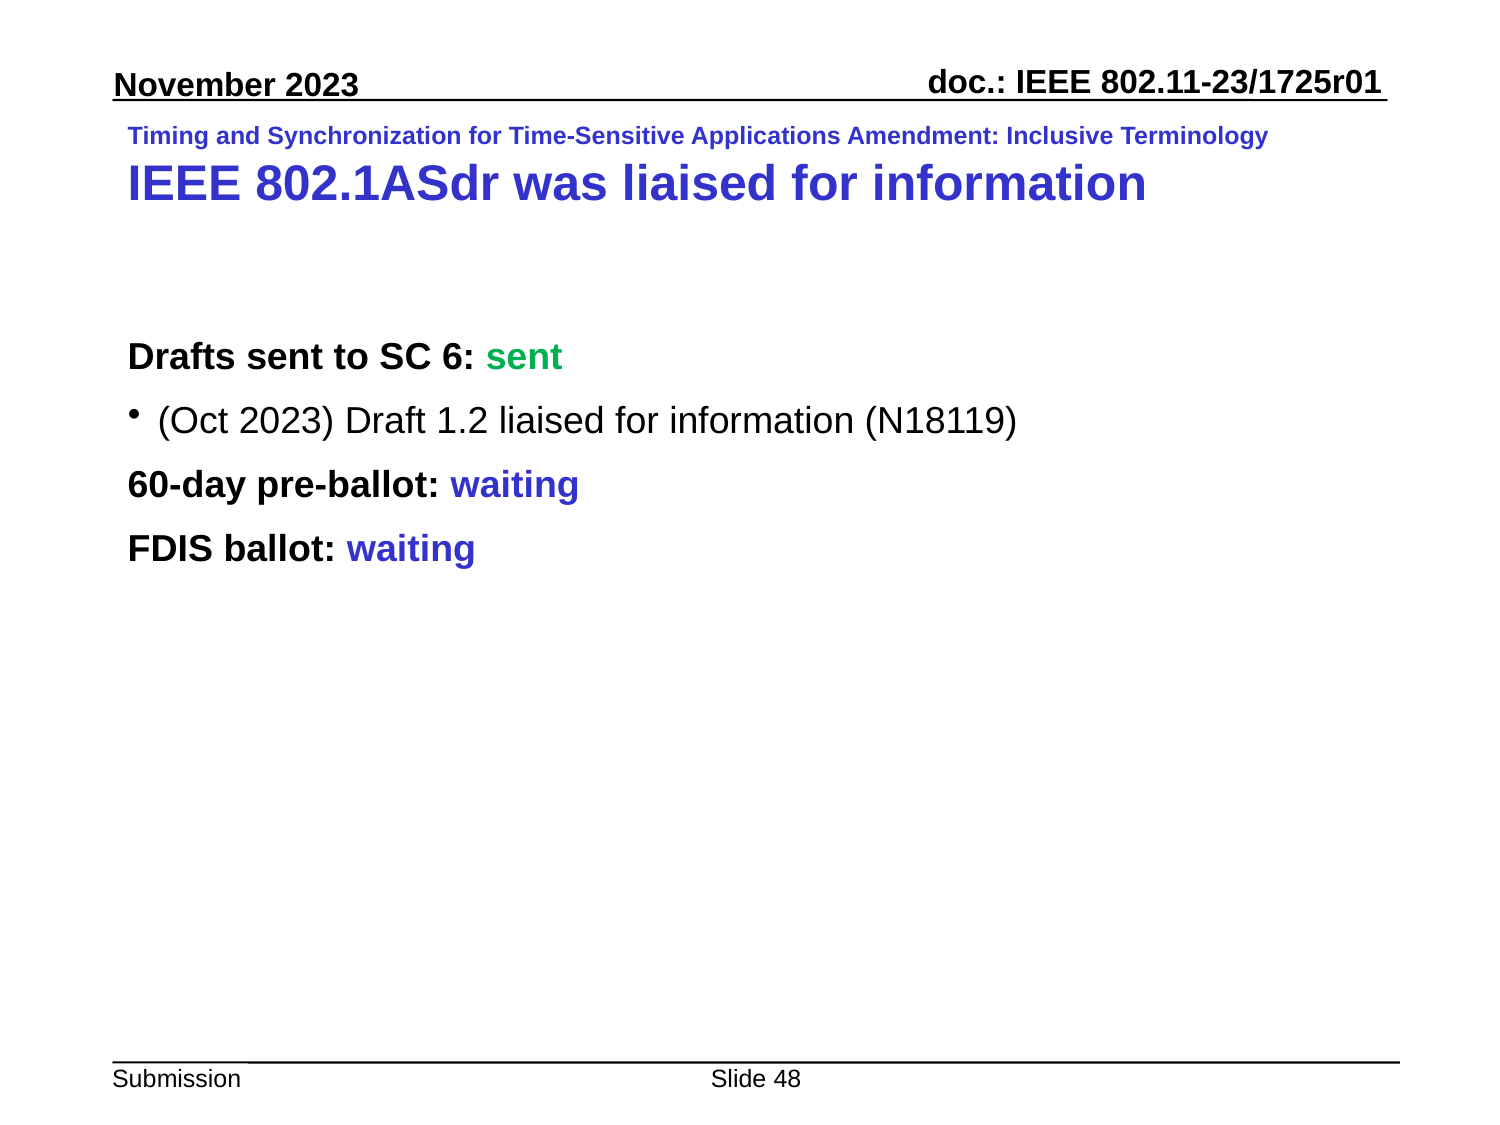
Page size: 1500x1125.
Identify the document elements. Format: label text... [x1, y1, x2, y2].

slide_number Slide 48 [709, 1061, 803, 1093]
title Timing and Synchronization for Time-Sensitive Applications Amendment: Inclusive Terminology IEEE 802.1ASdr was liaised for information [112, 112, 1388, 288]
list Drafts sent to SC 6: sent (Oct 2023) Draft 1.2 liaised for information (N18119) 60-day pre-ballot: waiting FDIS ballot: waiting [112, 324, 1388, 1000]
